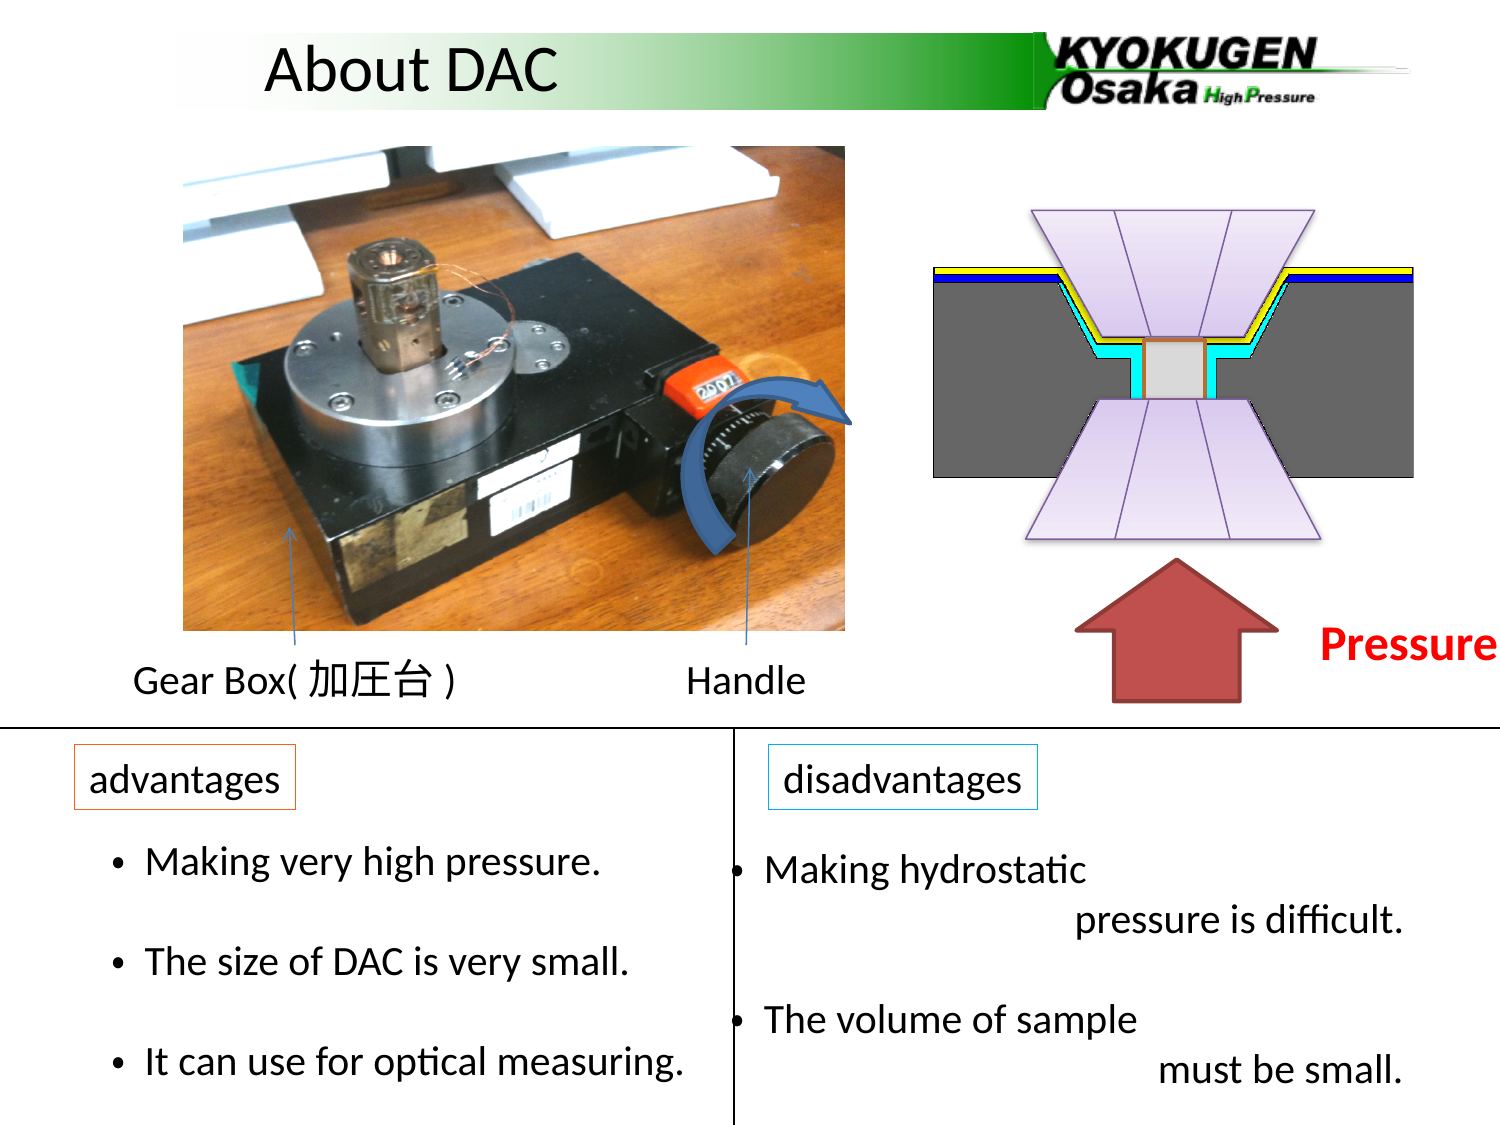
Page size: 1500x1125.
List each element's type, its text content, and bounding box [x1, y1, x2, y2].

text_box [930, 210, 1416, 483]
text_box [1074, 557, 1280, 704]
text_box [0, 727, 1500, 1125]
text_box Gear Box(加圧台) [118, 645, 472, 710]
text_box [1025, 398, 1321, 540]
text_box Handle [671, 645, 822, 710]
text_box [659, 554, 837, 559]
text_box Pressure [1305, 602, 1500, 678]
picture [182, 146, 845, 631]
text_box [171, 17, 1412, 114]
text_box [232, 583, 352, 590]
